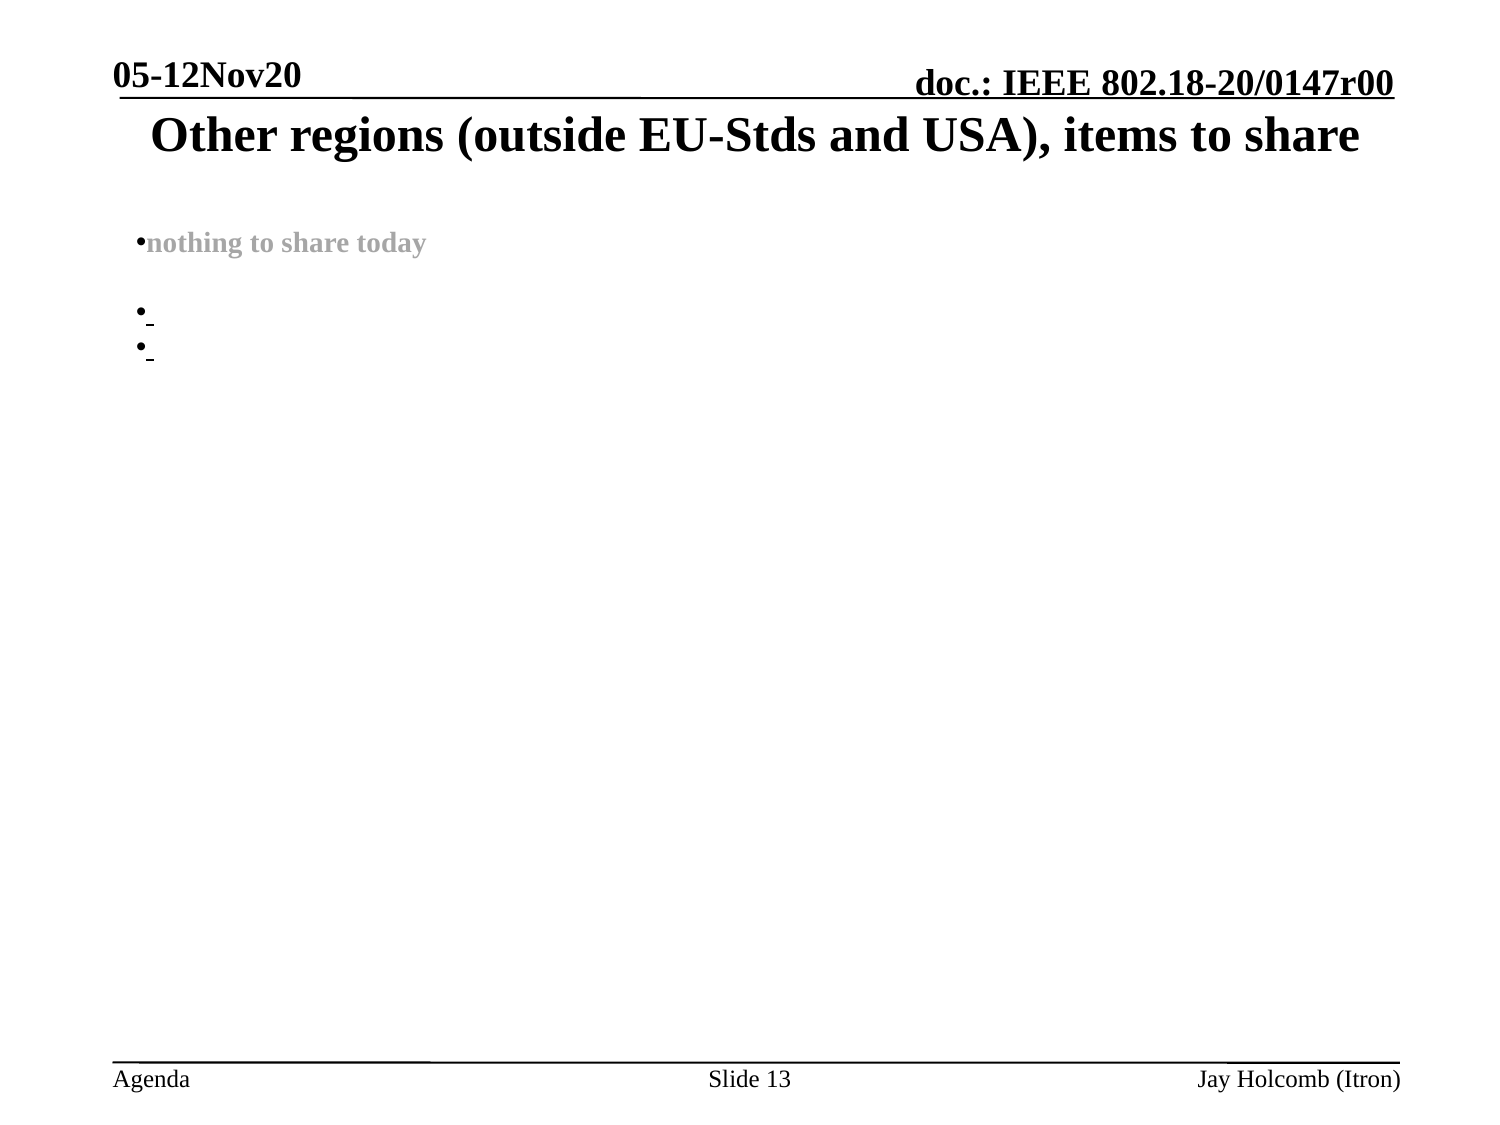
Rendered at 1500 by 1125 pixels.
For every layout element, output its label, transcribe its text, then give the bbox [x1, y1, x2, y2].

footer Jay Holcomb (Itron) [878, 1061, 1402, 1093]
list nothing to share today [120, 100, 1479, 1055]
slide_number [112, 49, 488, 95]
slide_number Slide 13 [699, 1061, 800, 1123]
